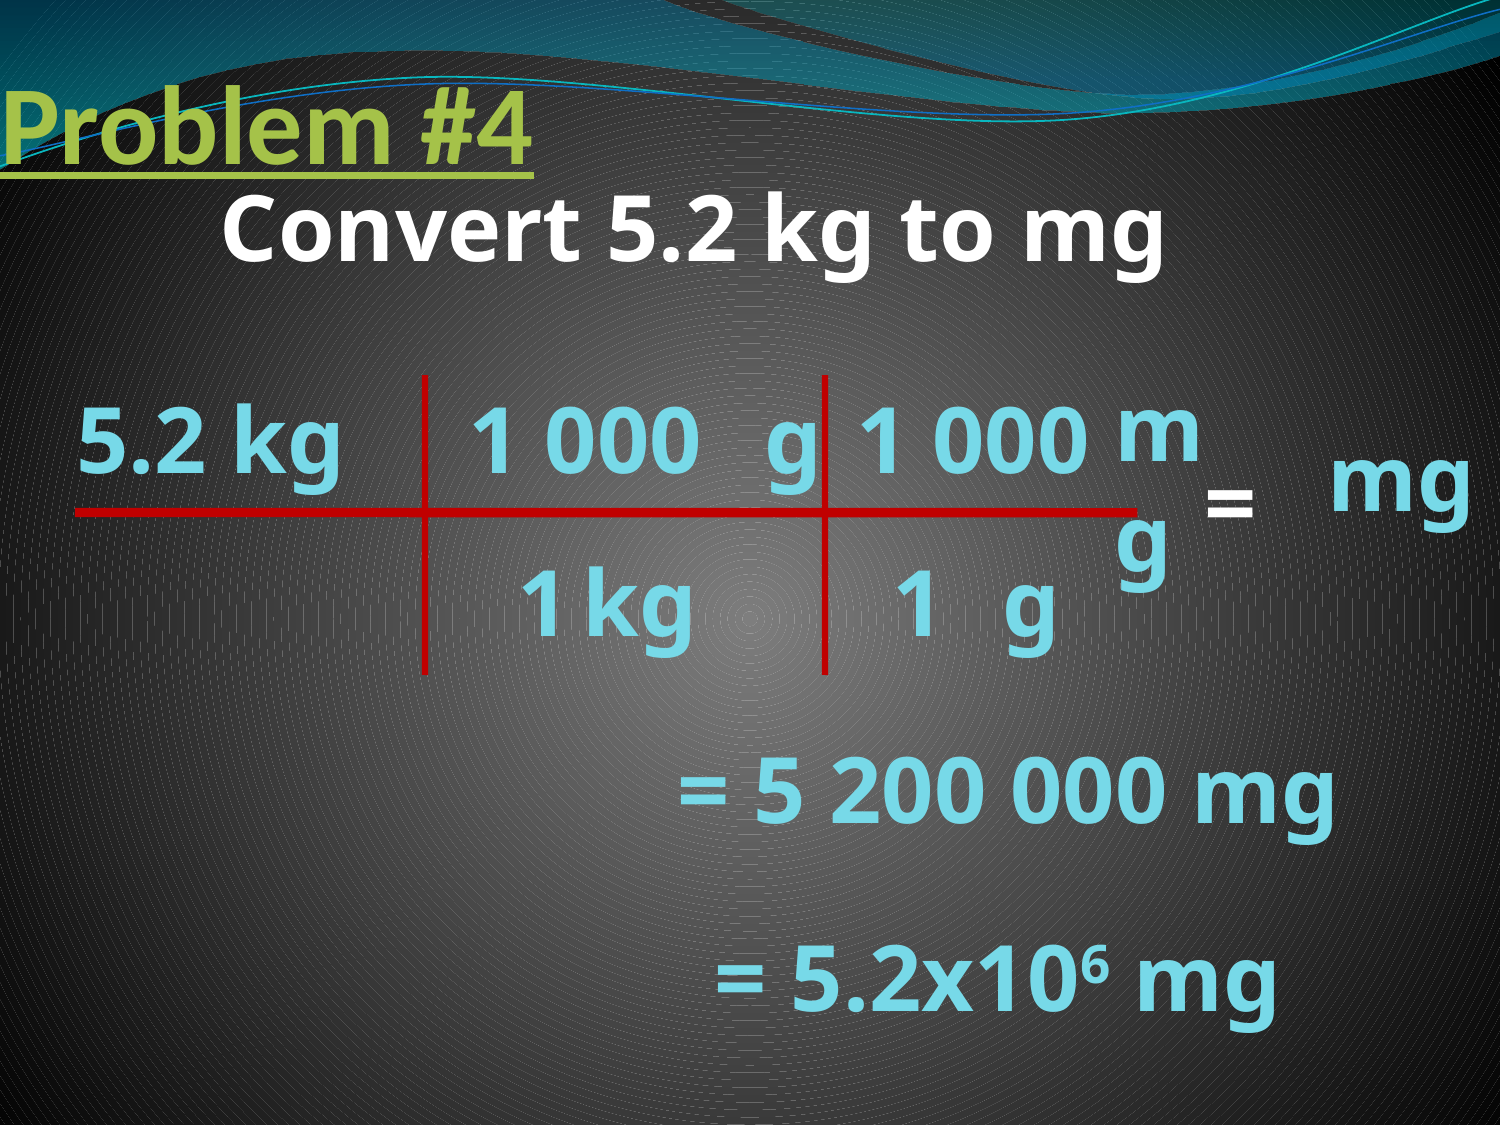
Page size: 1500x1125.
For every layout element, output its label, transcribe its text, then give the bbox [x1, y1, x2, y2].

text_box = 5.2x106 mg [699, 912, 1298, 1038]
text_box 1 [877, 537, 960, 663]
text_box 1 000 [841, 374, 1105, 500]
text_box mg [1100, 362, 1275, 598]
text_box 5.2 kg [61, 374, 362, 500]
text_box 1 000 [454, 374, 718, 500]
text_box = 5 200 000 mg [662, 724, 1463, 850]
text_box 1 [502, 537, 585, 663]
text_box Convert 5.2 kg to mg [204, 162, 1184, 288]
title Problem #4 [0, 0, 1350, 188]
text_box g [750, 374, 841, 500]
text_box kg [585, 537, 712, 663]
text_box mg [1312, 412, 1500, 538]
text_box g [987, 537, 1163, 663]
